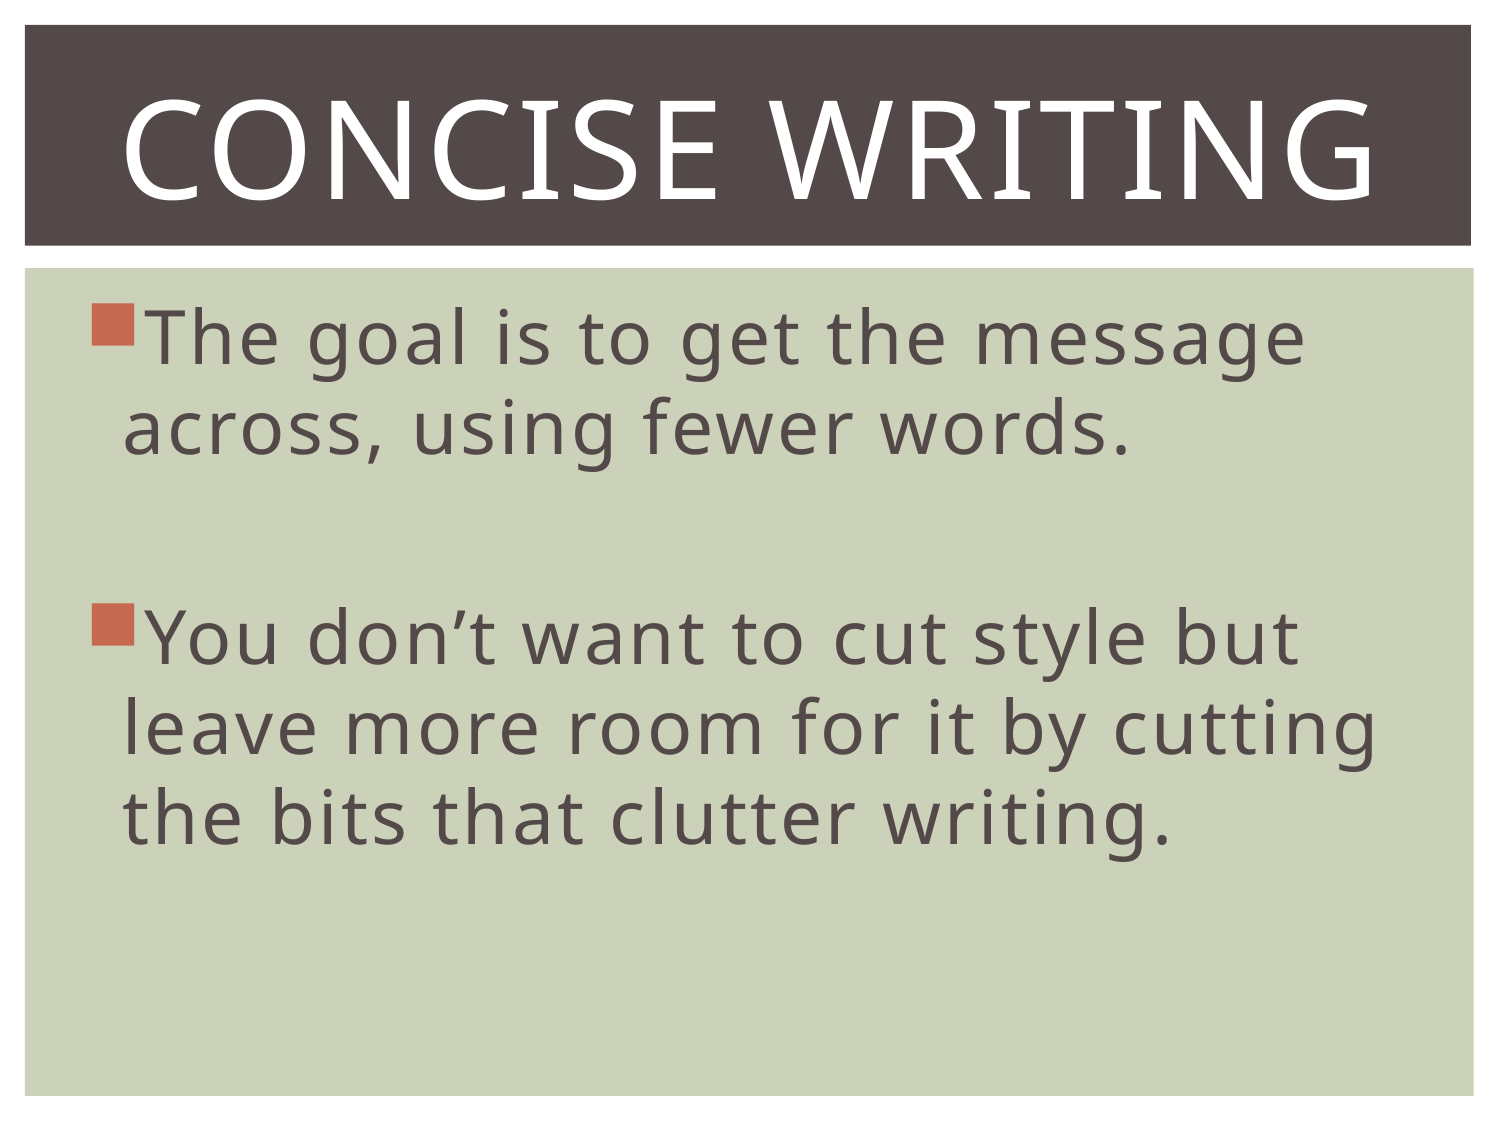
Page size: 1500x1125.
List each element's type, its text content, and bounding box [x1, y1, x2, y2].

title Concise writing [62, 58, 1438, 232]
list The goal is to get the message across, using fewer words. You don’t want to cut style but leave more room for it by cutting the bits that clutter writing. [62, 281, 1442, 1005]
